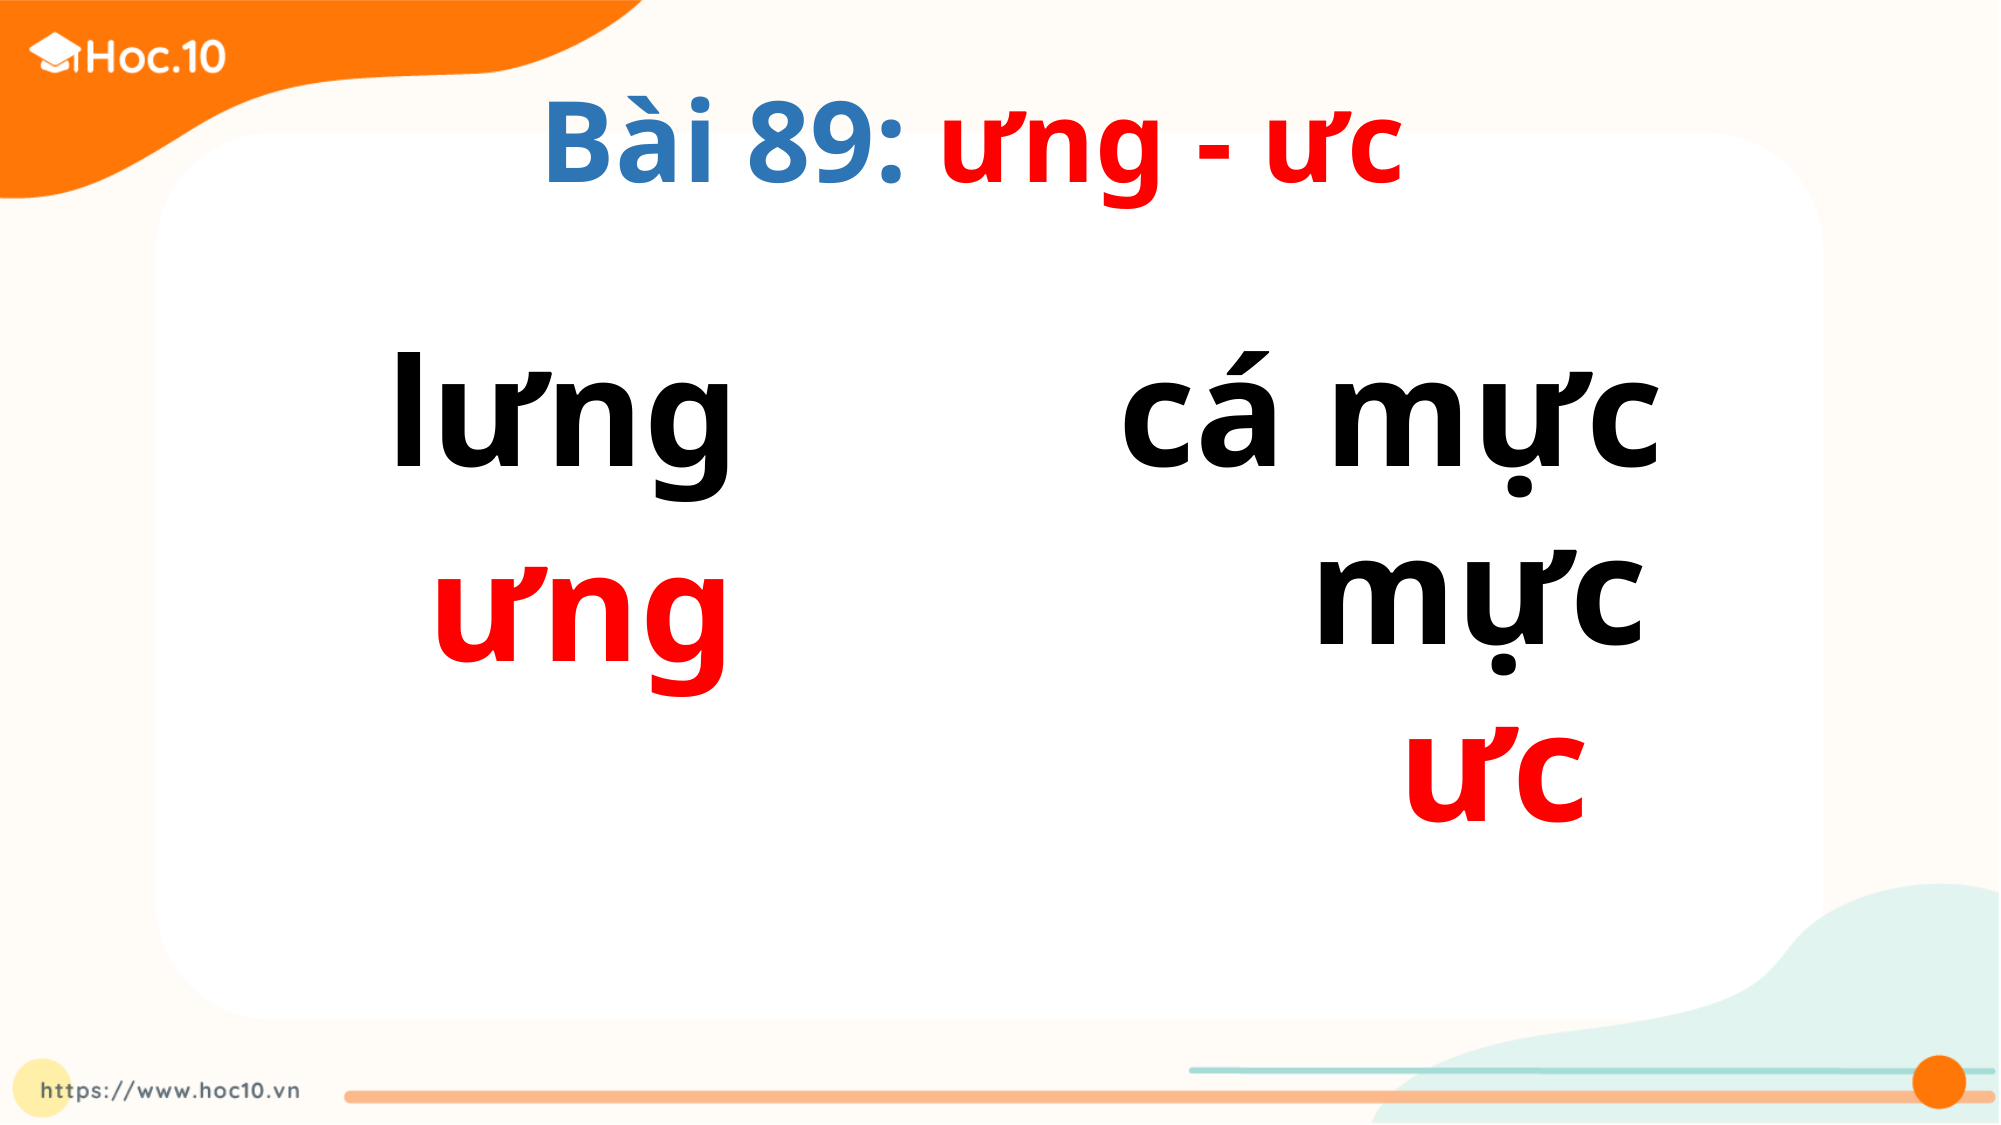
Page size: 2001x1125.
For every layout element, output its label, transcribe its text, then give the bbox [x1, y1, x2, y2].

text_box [1147, 309, 1634, 862]
text_box Bài 89: ưng - ưc [525, 62, 1514, 212]
picture [0, 0, 1999, 1125]
text_box lưng [371, 309, 755, 505]
text_box ưng [412, 503, 750, 699]
